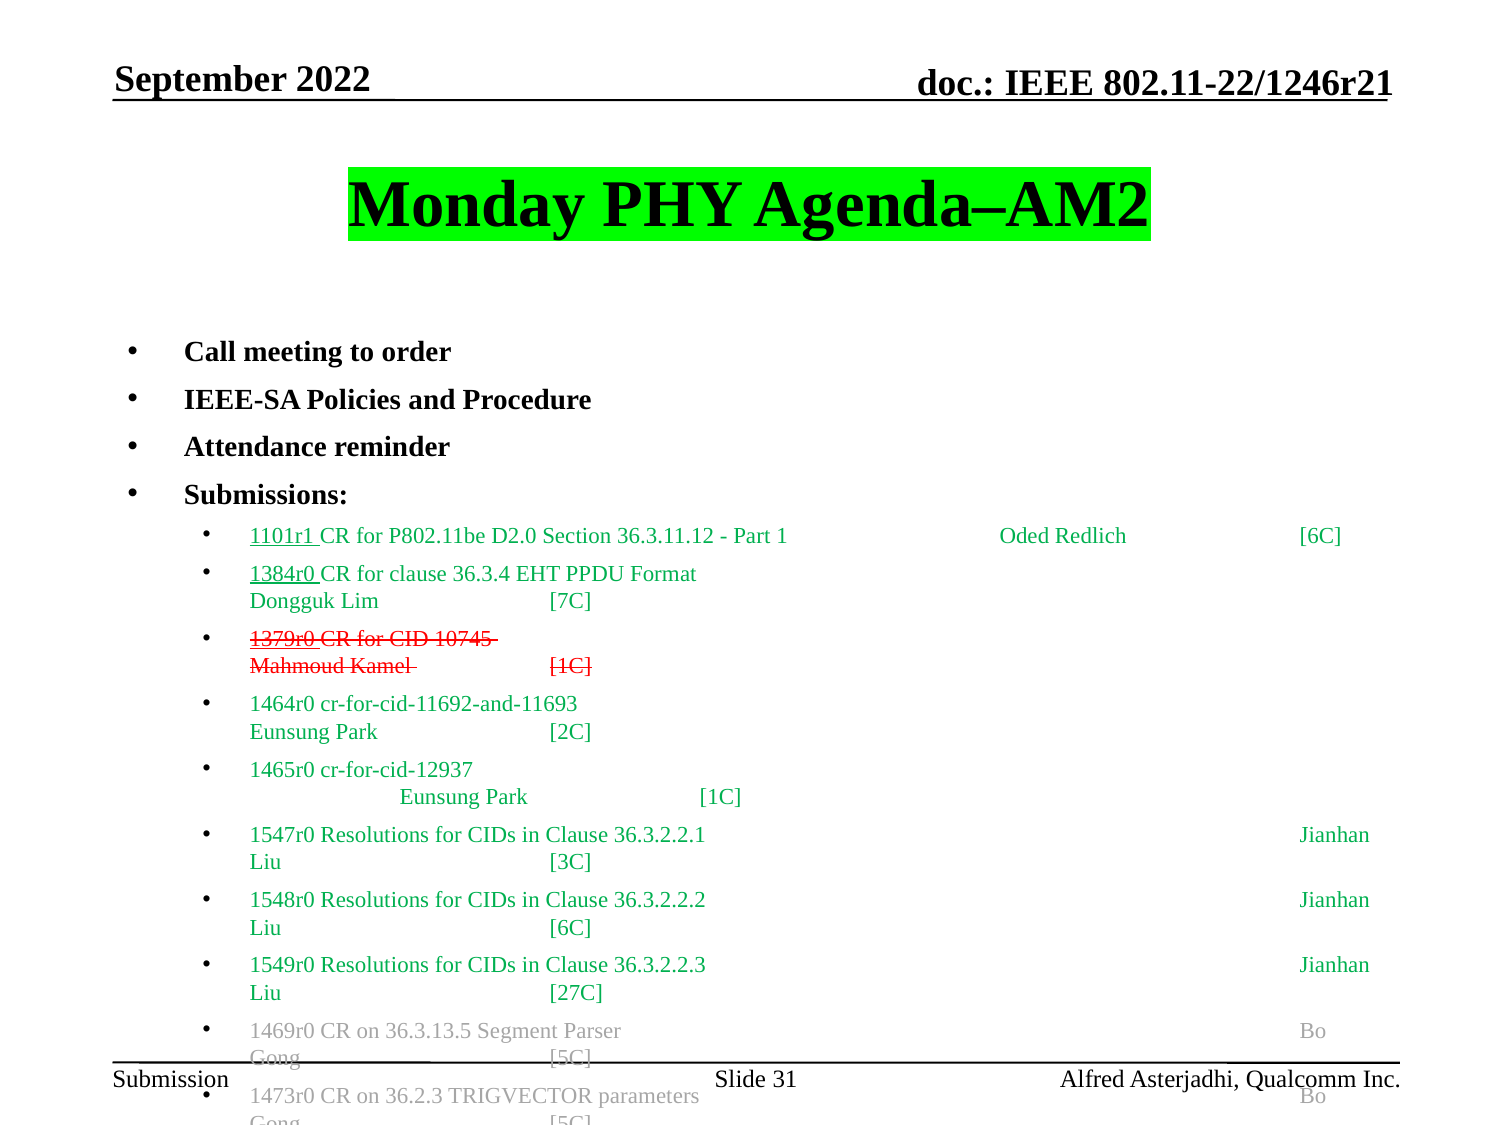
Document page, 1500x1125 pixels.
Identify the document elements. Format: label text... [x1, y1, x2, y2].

list Call meeting to order IEEE-SA Policies and Procedure Attendance reminder Submissions: 1101r1 CR for P802.11be D2.0 Section 36.3.11.12 - Part 1 Oded Redlich [6C] 1384r0 CR for clause 36.3.4 EHT PPDU Format Dongguk Lim [7C] 1379r0 CR for CID 10745 Mahmoud Kamel [1C] 1464r0 cr-for-cid-11692-and-11693 Eunsung Park [2C] 1465r0 cr-for-cid-12937 Eunsung Park [1C] 1547r0 Resolutions for CIDs in Clause 36.3.2.2.1 Jianhan Liu [3C] 1548r0 Resolutions for CIDs in Clause 36.3.2.2.2 Jianhan Liu [6C] 1549r0 Resolutions for CIDs in Clause 36.3.2.2.3 Jianhan Liu [27C] 1469r0 CR on 36.3.13.5 Segment Parser Bo Gong [5C] 1473r0 CR on 36.2.3 TRIGVECTOR parameters Bo Gong [5C] 1474r0 CR on CID 10119 and CID 10120 Bo Gong [2C] 1479r0 CR for 36.1.1 Introduction to the EHT PHY Bo Gong [10C] AoB: Recess [112, 324, 1388, 1000]
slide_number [114, 54, 423, 100]
title Monday PHY Agenda–AM2 [112, 112, 1388, 288]
footer Alfred Asterjadhi, Qualcomm Inc. [878, 1061, 1402, 1093]
slide_number Slide 31 [712, 1061, 800, 1123]
